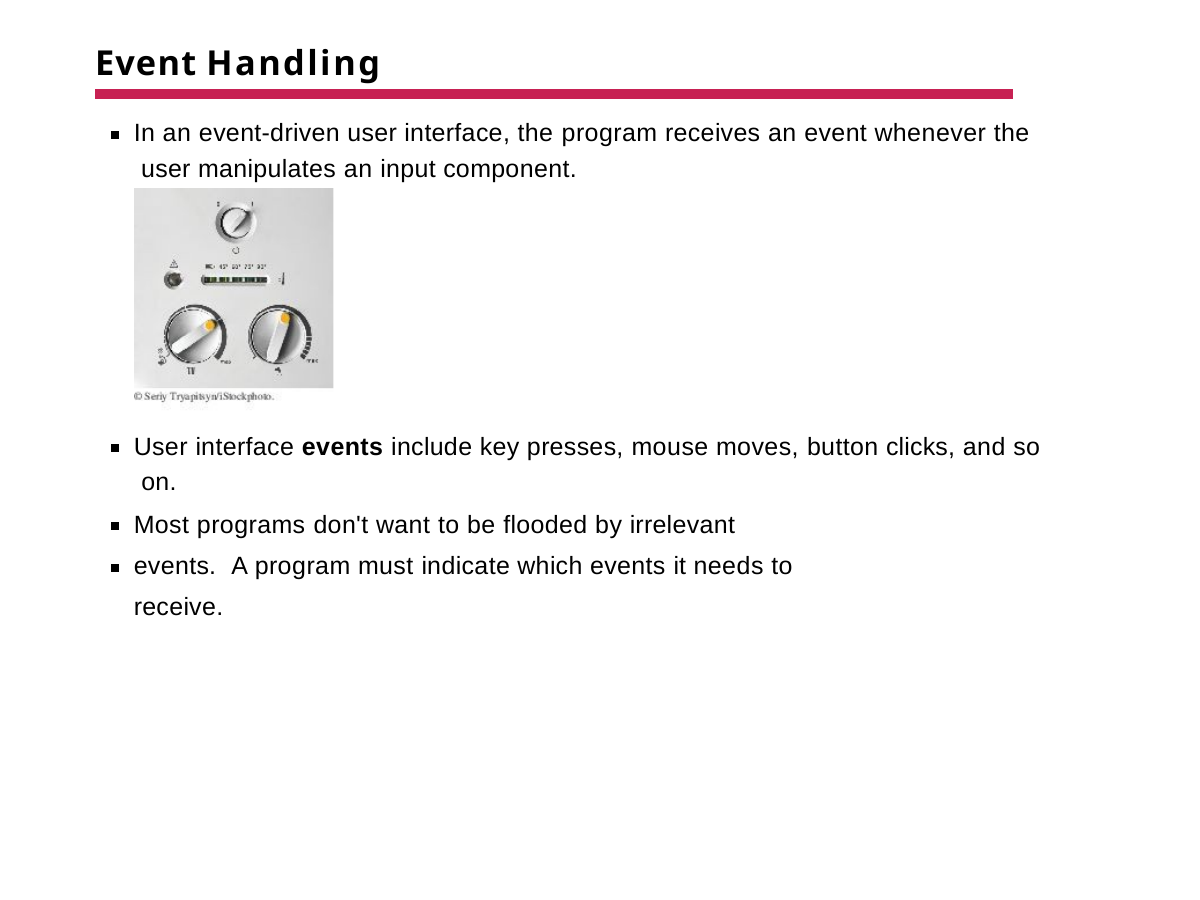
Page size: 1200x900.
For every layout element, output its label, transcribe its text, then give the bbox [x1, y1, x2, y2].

text_box In an event-driven user interface, the program receives an event whenever the user manipulates an input component. [131, 111, 1031, 183]
title Event Handling [93, 41, 1107, 192]
text_box User interface events include key presses, mouse moves, button clicks, and so on. Most programs don't want to be flooded by irrelevant events. A program must indicate which events it needs to receive. [131, 424, 1042, 621]
text_box [134, 188, 334, 416]
